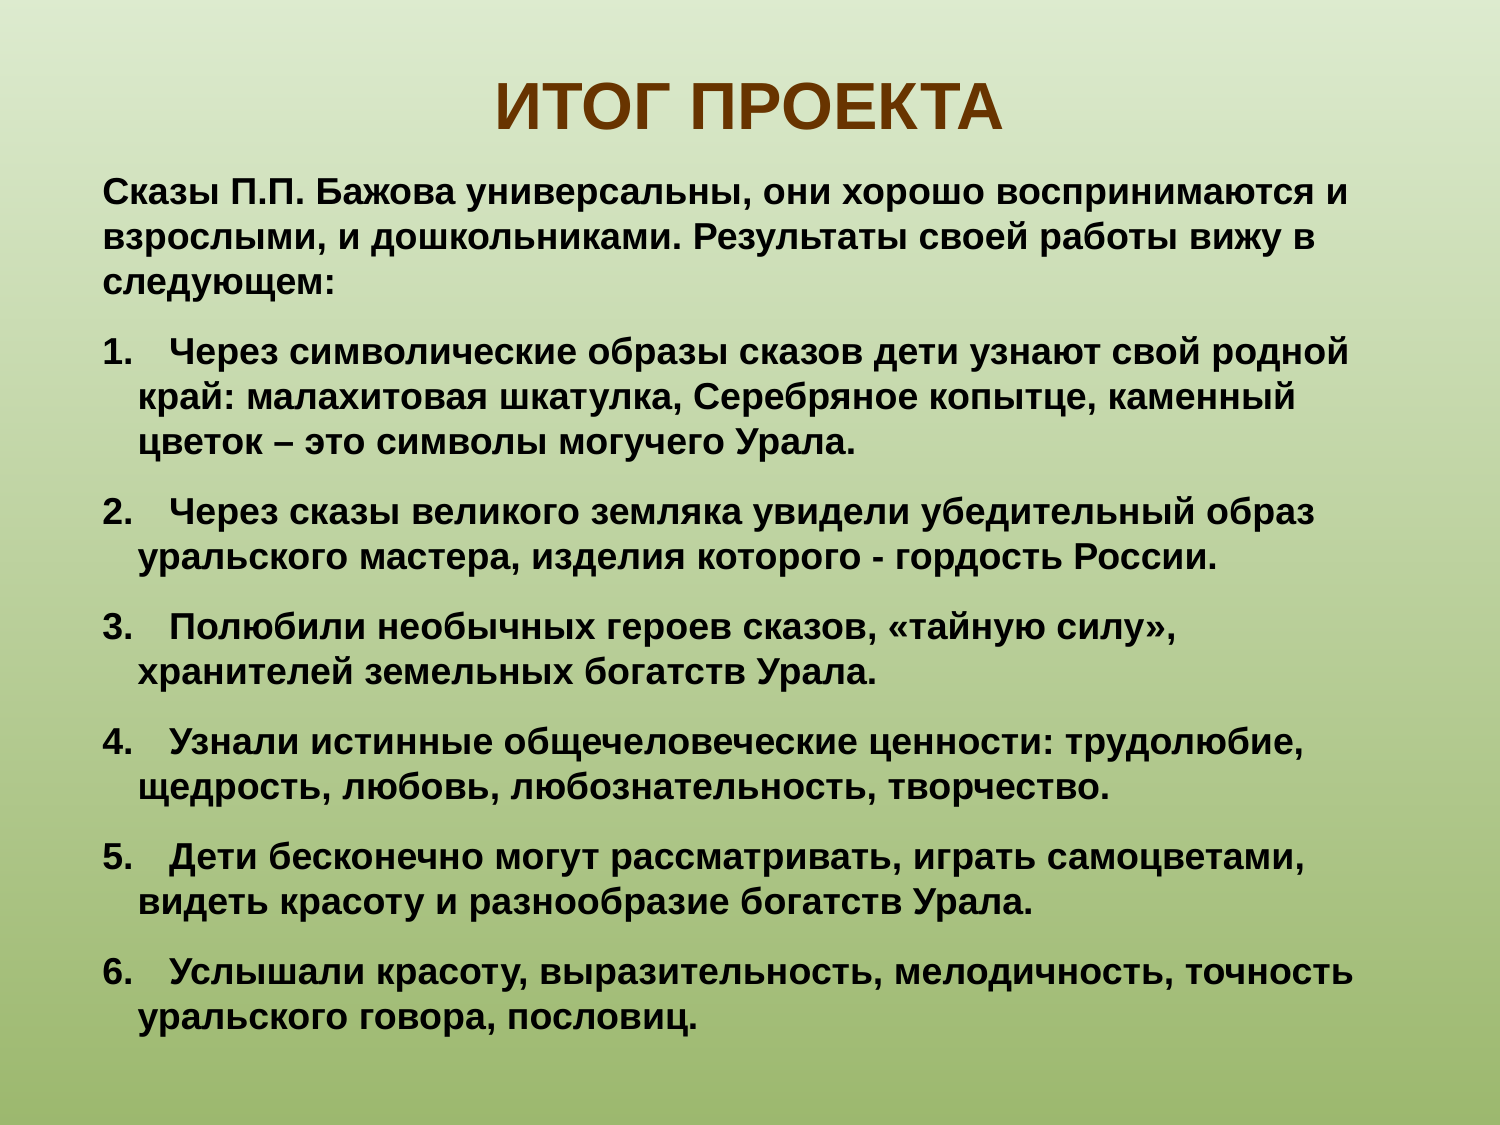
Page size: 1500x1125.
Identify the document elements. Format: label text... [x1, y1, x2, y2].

text_box ИТОГ ПРОЕКТА Сказы П.П. Бажова универсальны, они хорошо воспринимаются и взрослыми, и дошкольниками. Результаты своей работы вижу в следующем: Через символические образы сказов дети узнают свой родной край: малахитовая шкатулка, Серебряное копытце, каменный цветок – это символы могучего Урала. Через сказы великого земляка увидели убедительный образ уральского мастера, изделия которого - гордость России. Полюбили необычных героев сказов, «тайную силу», хранителей земельных богатств Урала. Узнали истинные общечеловеческие ценности: трудолюбие, щедрость, любовь, любознательность, творчество. Дети бесконечно могут рассматривать, играть самоцветами, видеть красоту и разнообразие богатств Урала. Услышали красоту, выразительность, мелодичность, точность уральского говора, пословиц. [87, 55, 1413, 1045]
